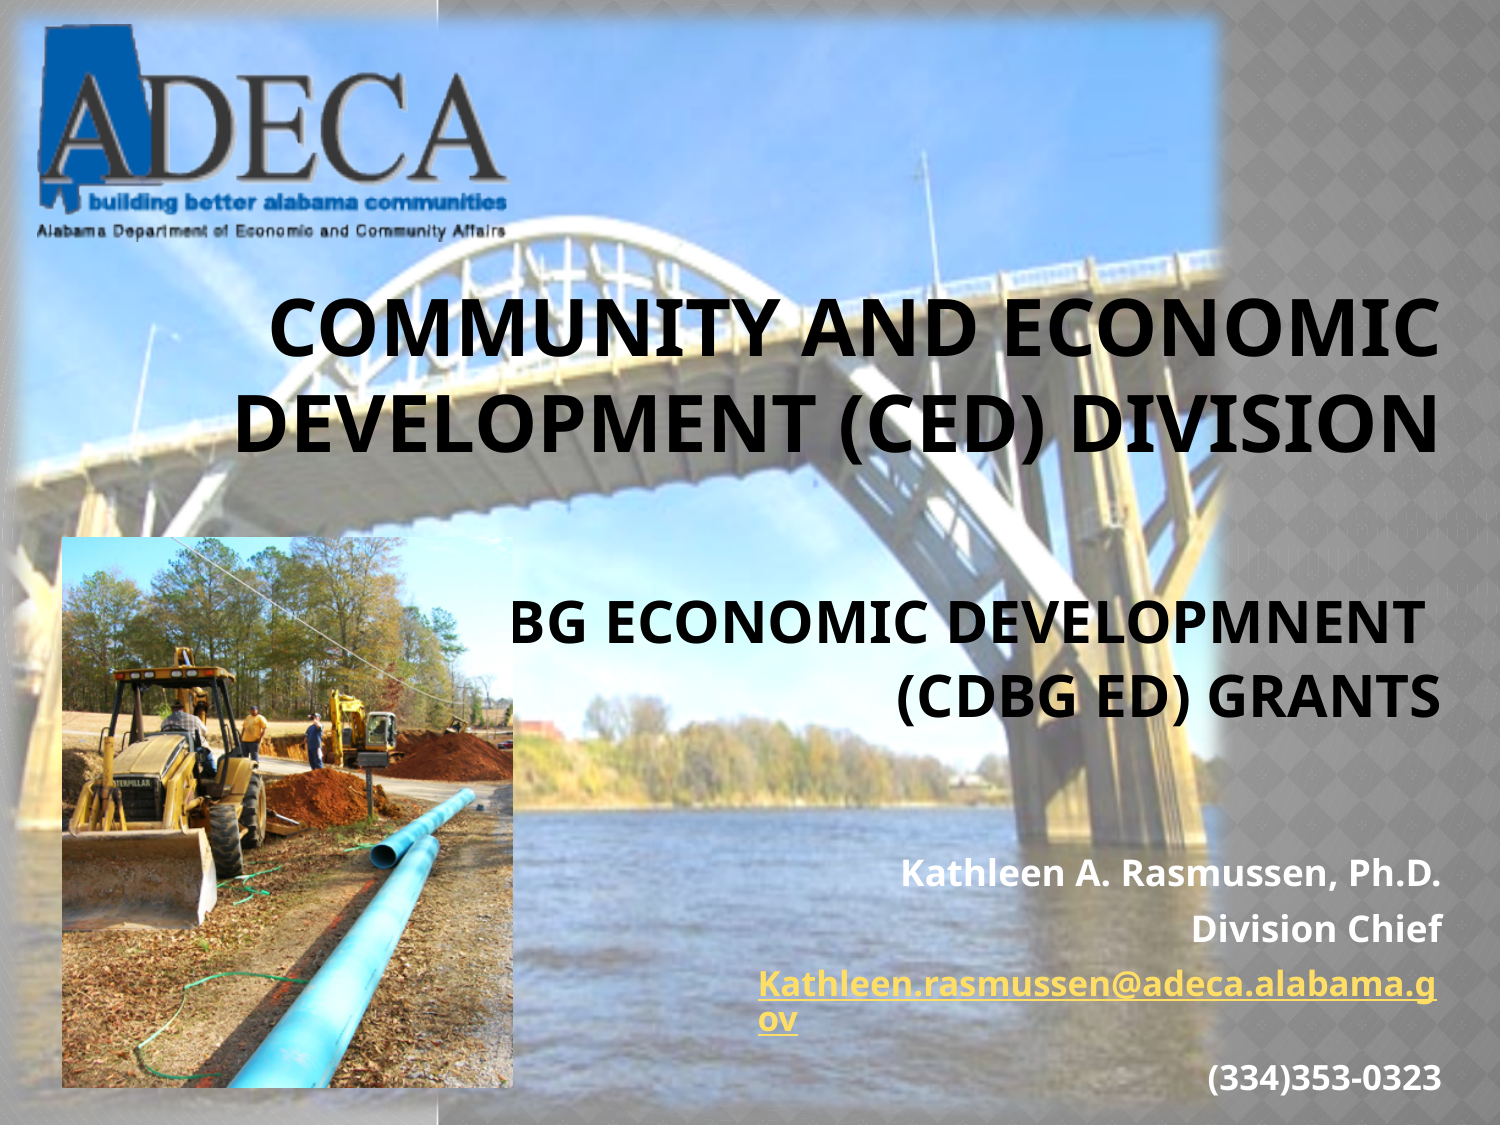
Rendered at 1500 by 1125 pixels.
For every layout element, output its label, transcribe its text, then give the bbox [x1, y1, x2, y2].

title Community and Economic Development (ced) Division CDBG ECONOMIC DEVELOPMNENT (CDBG ED) GRANTS [1241, 275, 1450, 825]
picture [0, 0, 1238, 1125]
subtitle Kathleen A. Rasmussen, Ph.D. Division Chief Kathleen.rasmussen@adeca.alabama.gov (334)353-0323 [1241, 849, 1450, 1063]
